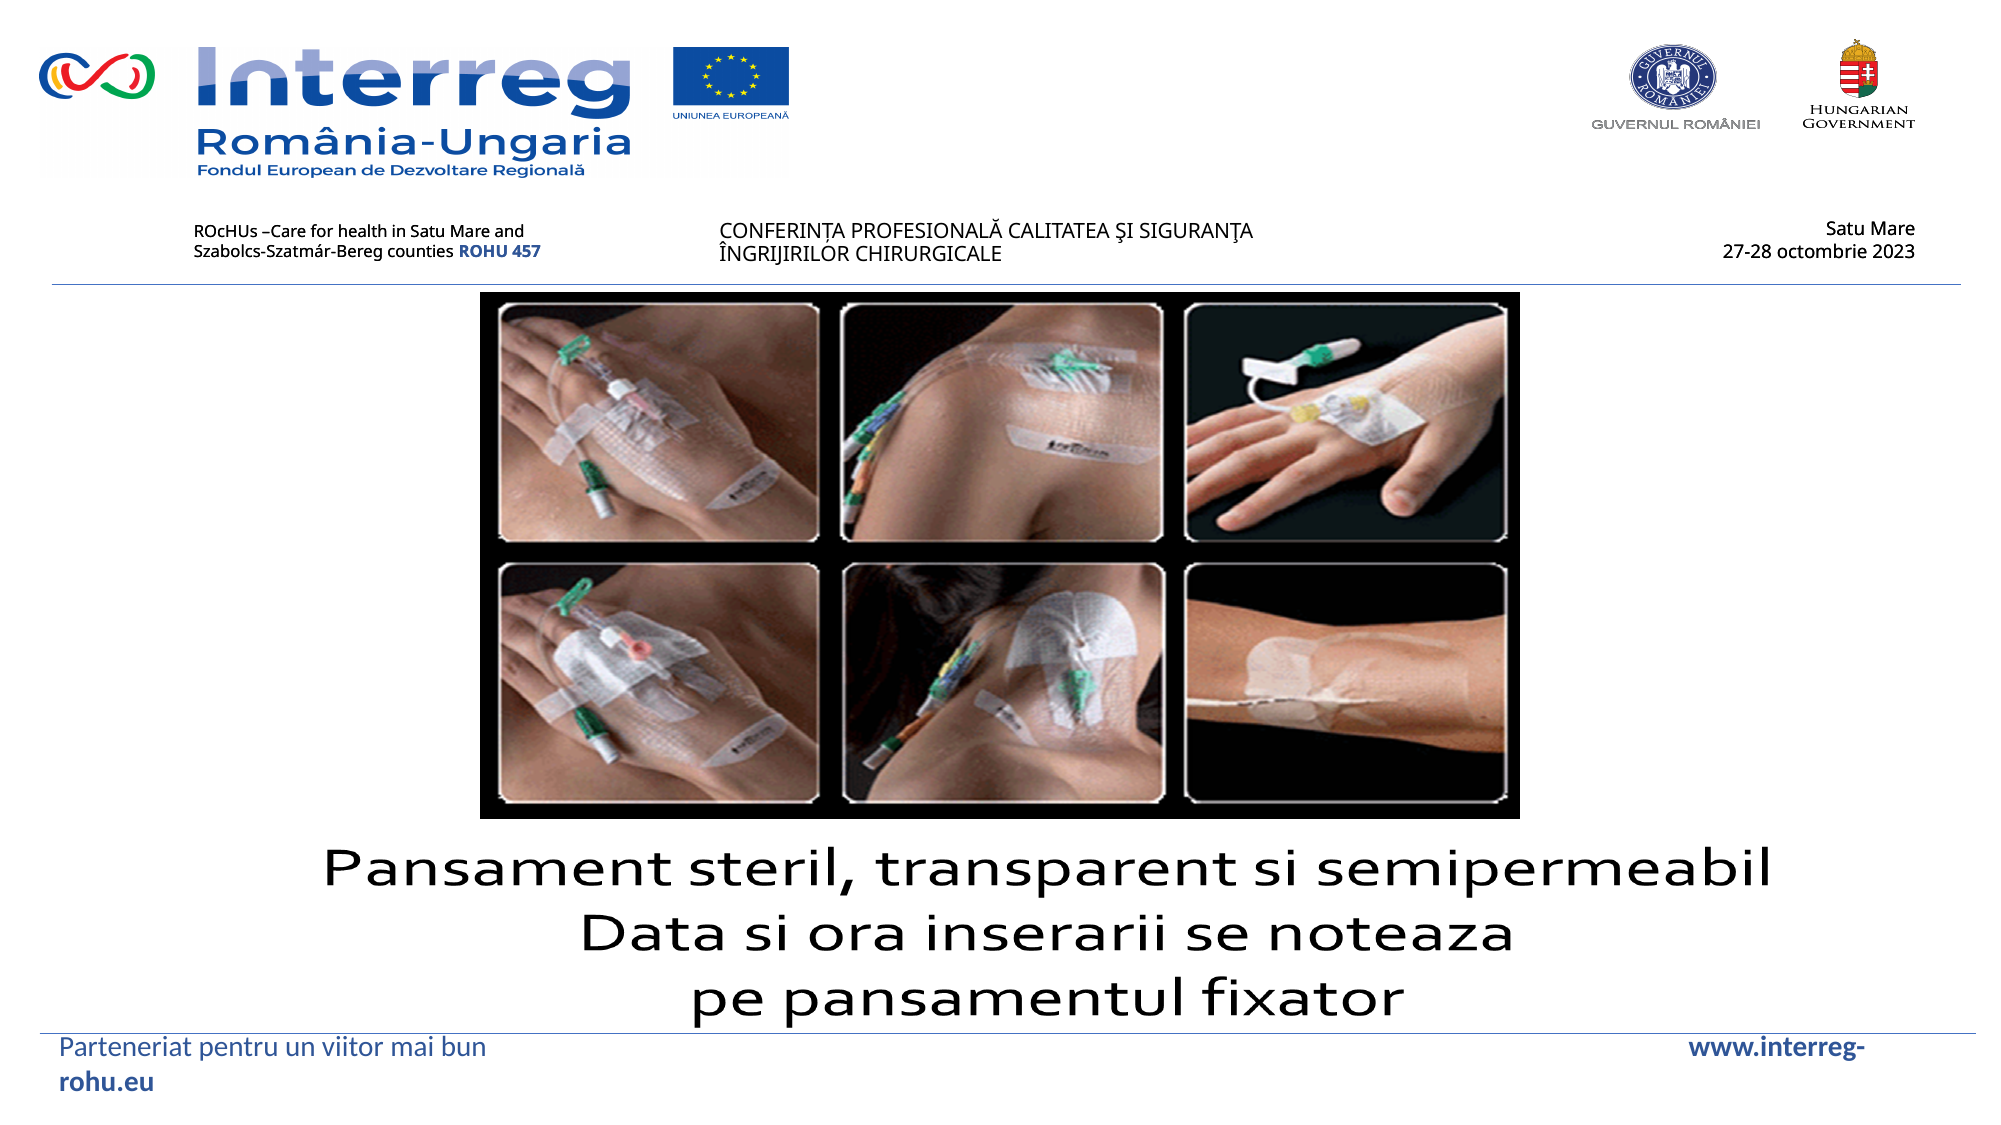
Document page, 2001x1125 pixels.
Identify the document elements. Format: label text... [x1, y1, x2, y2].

picture [266, 292, 1830, 1063]
footer Parteneriat pentru un viitor mai bun www.interreg-rohu.eu [44, 1032, 1975, 1092]
picture [39, 47, 789, 178]
picture [1592, 39, 1915, 129]
